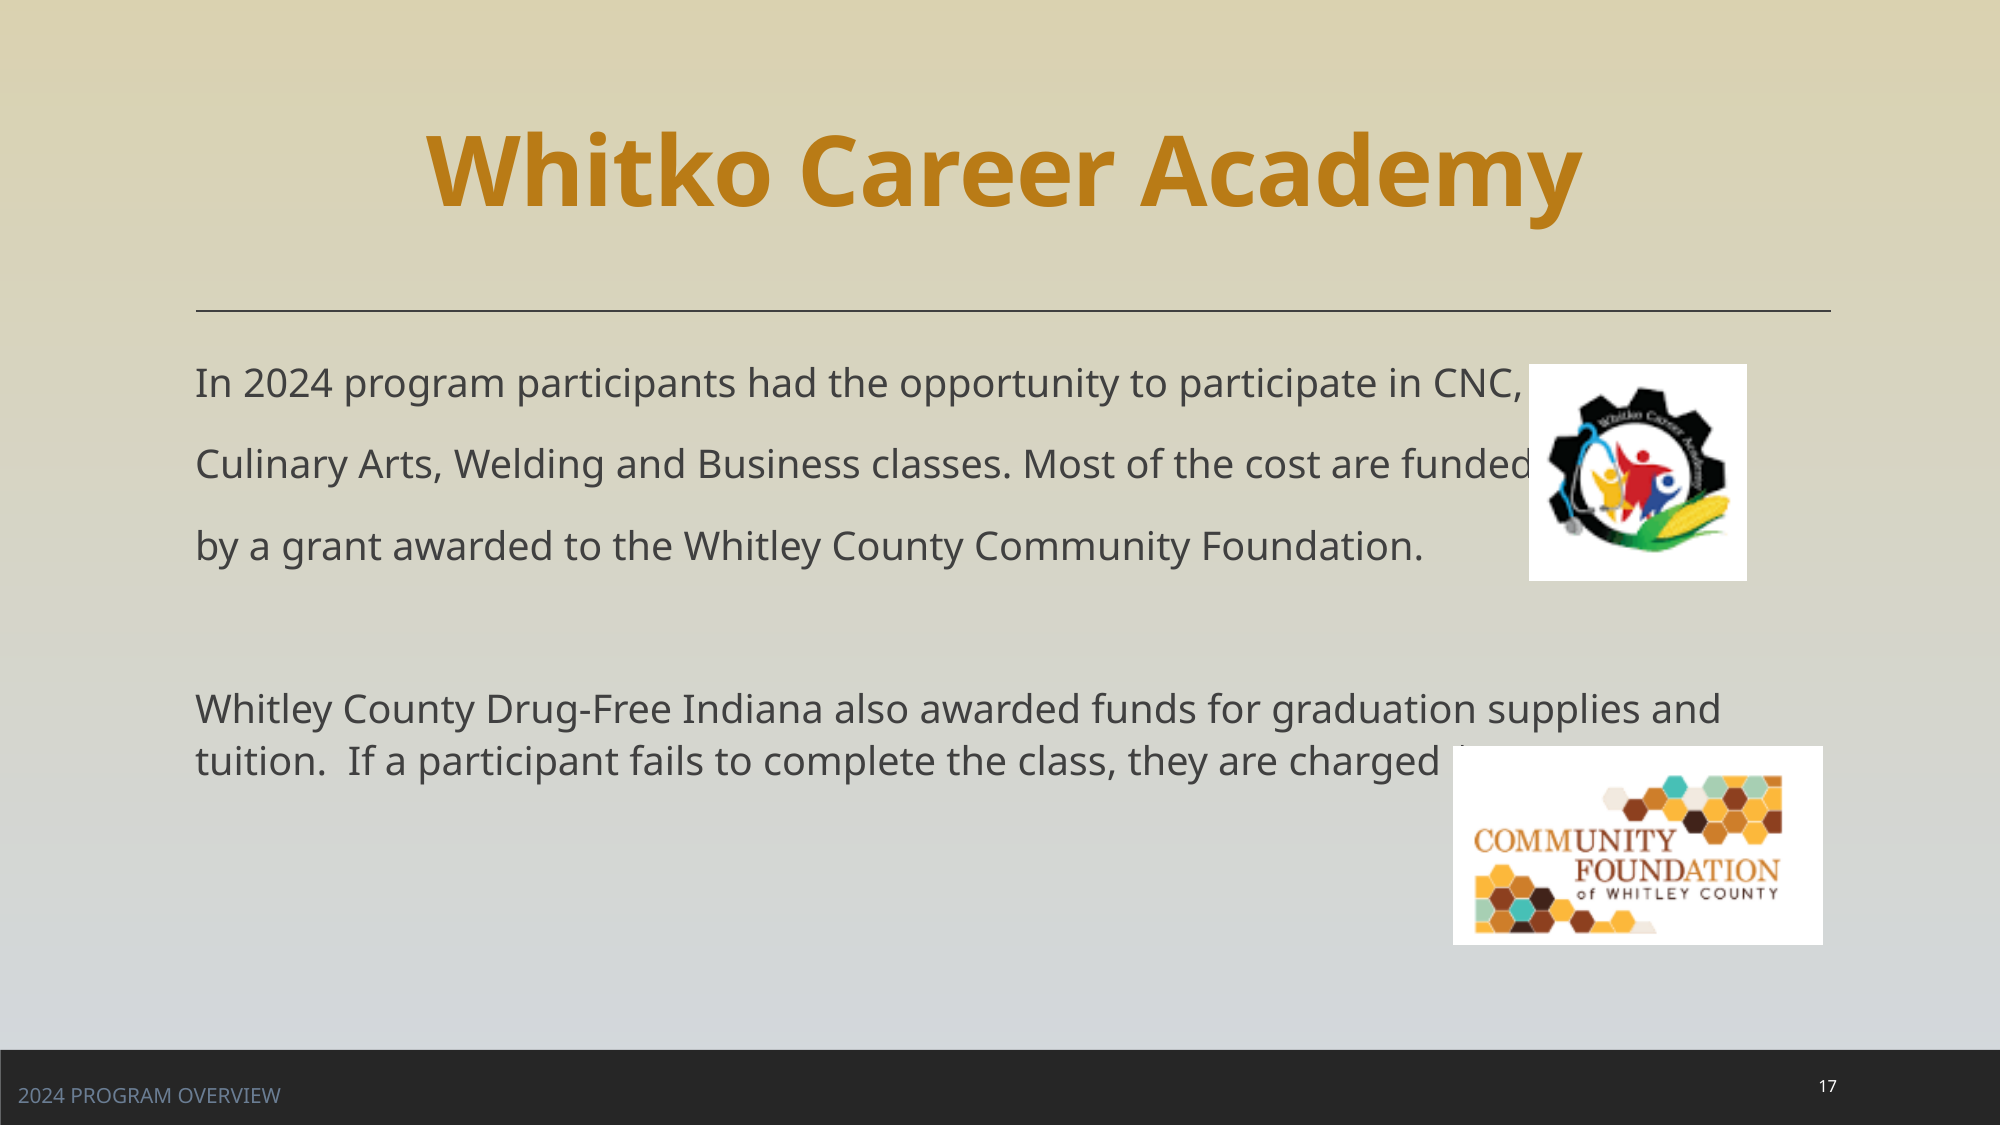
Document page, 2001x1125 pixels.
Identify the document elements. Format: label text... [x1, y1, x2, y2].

picture [1453, 745, 1823, 946]
picture [1528, 363, 1747, 582]
footer 2024 Program Overview [3, 1065, 1122, 1125]
list In 2024 program participants had the opportunity to participate in CNC, Culinary Arts, Welding and Business classes. Most of the cost are funded by a grant awarded to the Whitley County Community Foundation. Whitley County Drug-Free Indiana also awarded funds for graduation supplies and tuition. If a participant fails to complete the class, they are charged $400.00. [180, 345, 1830, 963]
slide_number 17 [1803, 1057, 1932, 1118]
title Whitko Career Academy [180, 108, 1830, 235]
